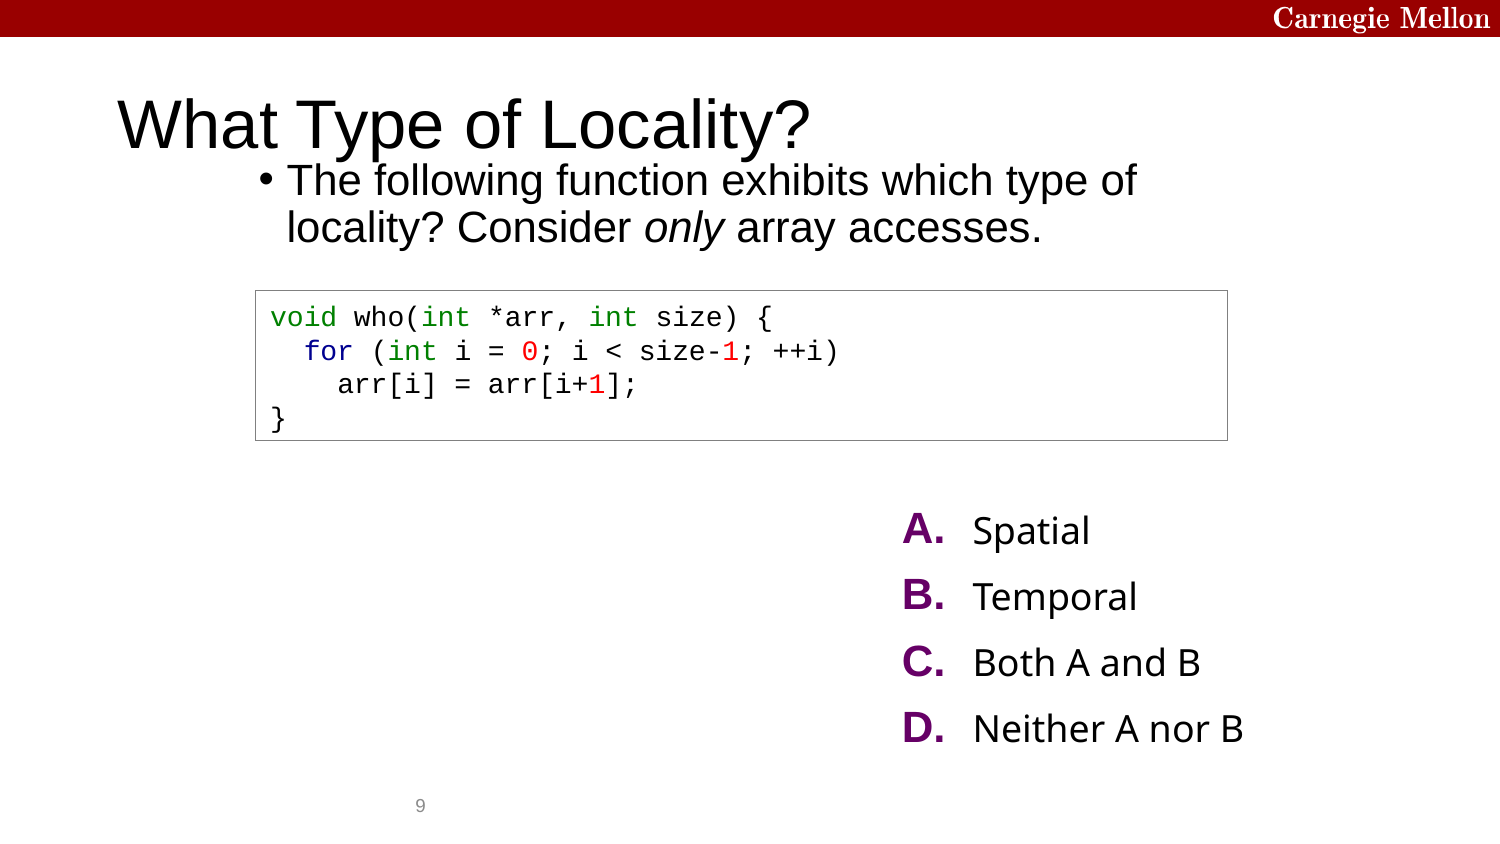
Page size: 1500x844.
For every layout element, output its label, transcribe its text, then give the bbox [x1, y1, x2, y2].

table_cell Temporal [961, 563, 1294, 629]
table_cell Neither A nor B [961, 695, 1294, 761]
picture [0, 0, 1500, 844]
table_cell Both A and B [961, 629, 1294, 695]
table_cell B. [891, 563, 961, 629]
text_box What Type of Locality? [103, 44, 1397, 208]
table_header Spatial [961, 497, 1294, 563]
table_cell D. [891, 695, 961, 761]
table_cell C. [891, 629, 961, 695]
text_box void who(int *arr, int size) { for (int i = 0; i < size-1; ++i) arr[i] = arr[i+1]; } [255, 291, 1228, 441]
table_header A. [891, 497, 961, 563]
text_box The following function exhibits which type of locality? Consider only array accesses. [243, 208, 1238, 291]
text_box 9 [187, 782, 441, 827]
